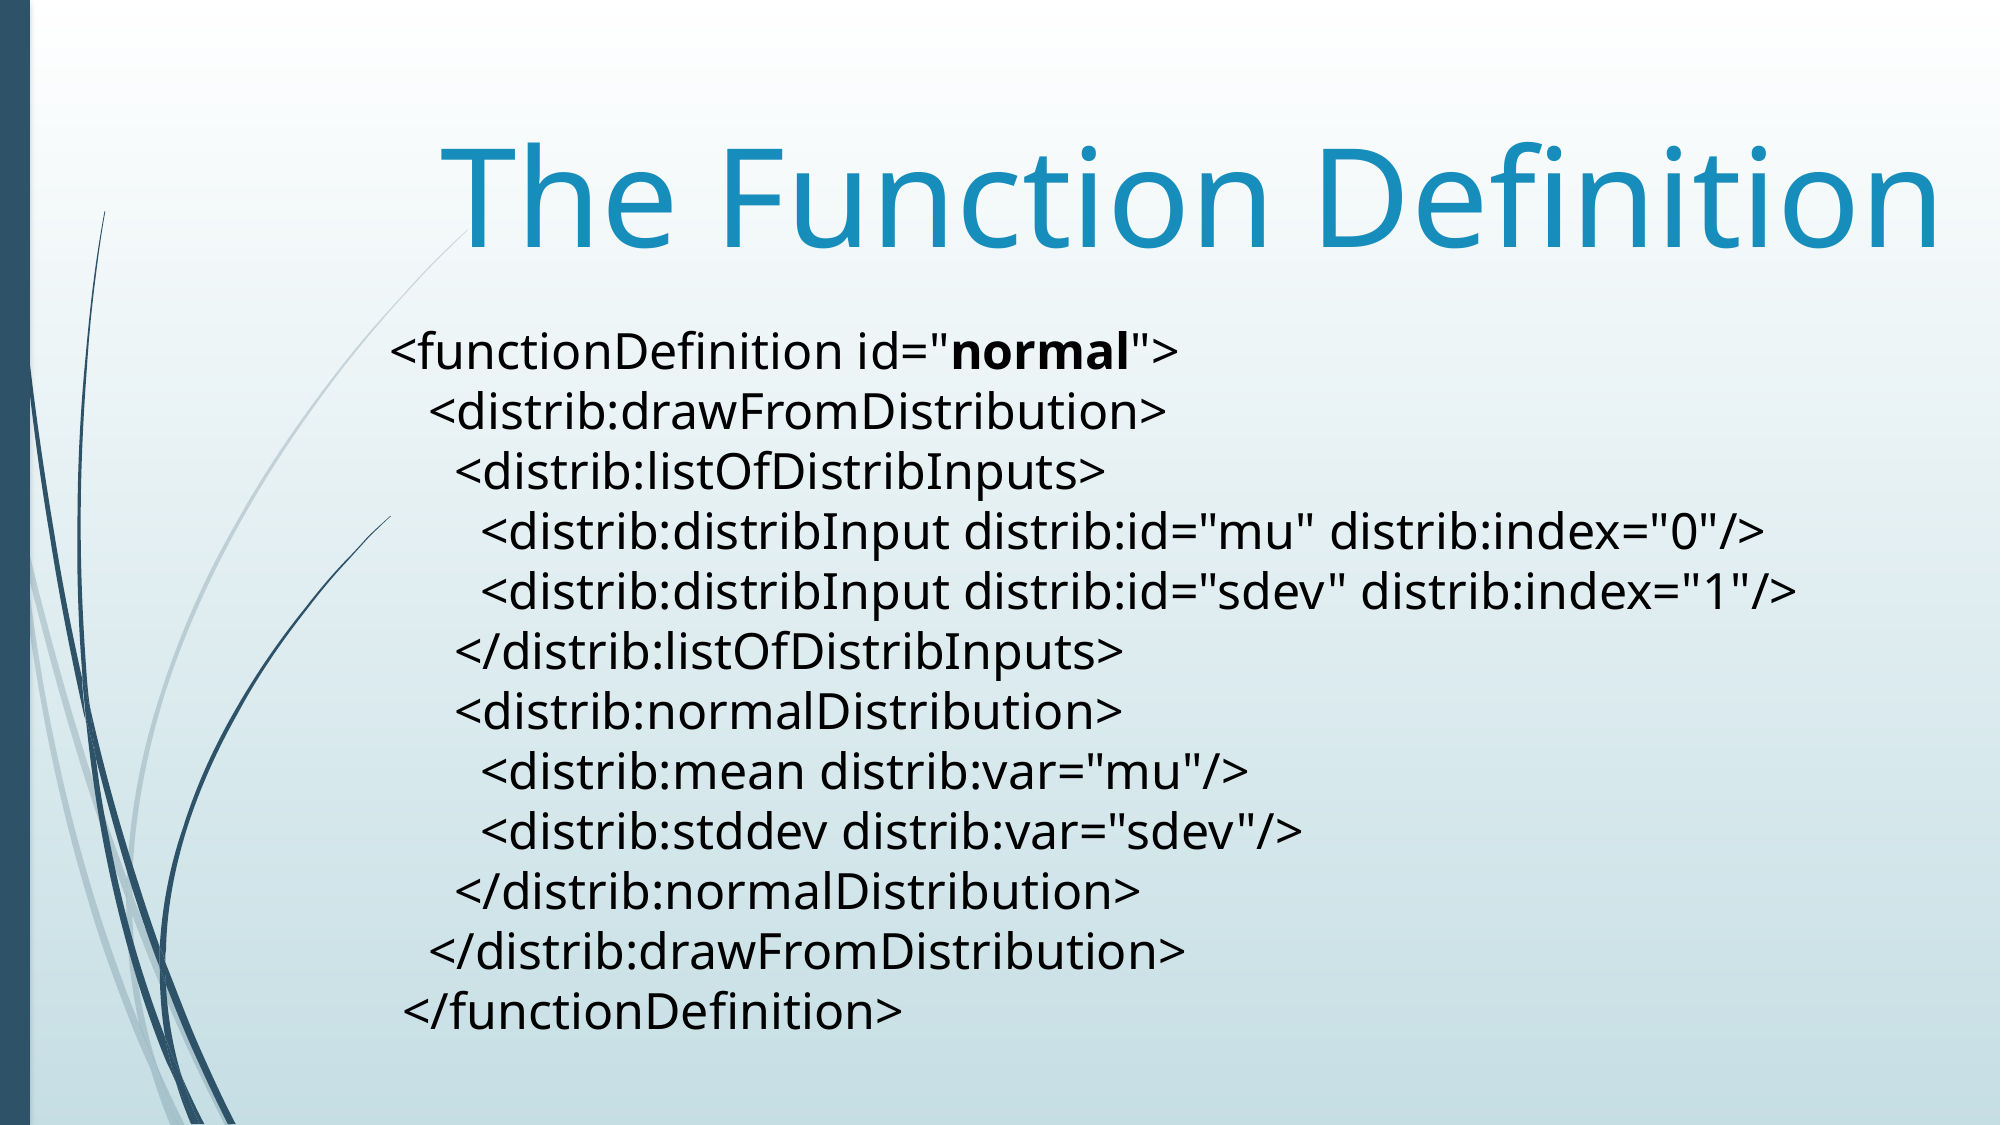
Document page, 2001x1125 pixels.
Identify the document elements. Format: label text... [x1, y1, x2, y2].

text_box <functionDefinition id="normal"> <distrib:drawFromDistribution> <distrib:listOfDistribInputs> <distrib:distribInput distrib:id="mu" distrib:index="0"/> <distrib:distribInput distrib:id="sdev" distrib:index="1"/> </distrib:listOfDistribInputs> <distrib:normalDistribution> <distrib:mean distrib:var="mu"/> <distrib:stddev distrib:var="sdev"/> </distrib:normalDistribution> </distrib:drawFromDistribution> </functionDefinition> [309, 312, 1963, 1048]
title The Function Definition [425, 102, 1980, 313]
